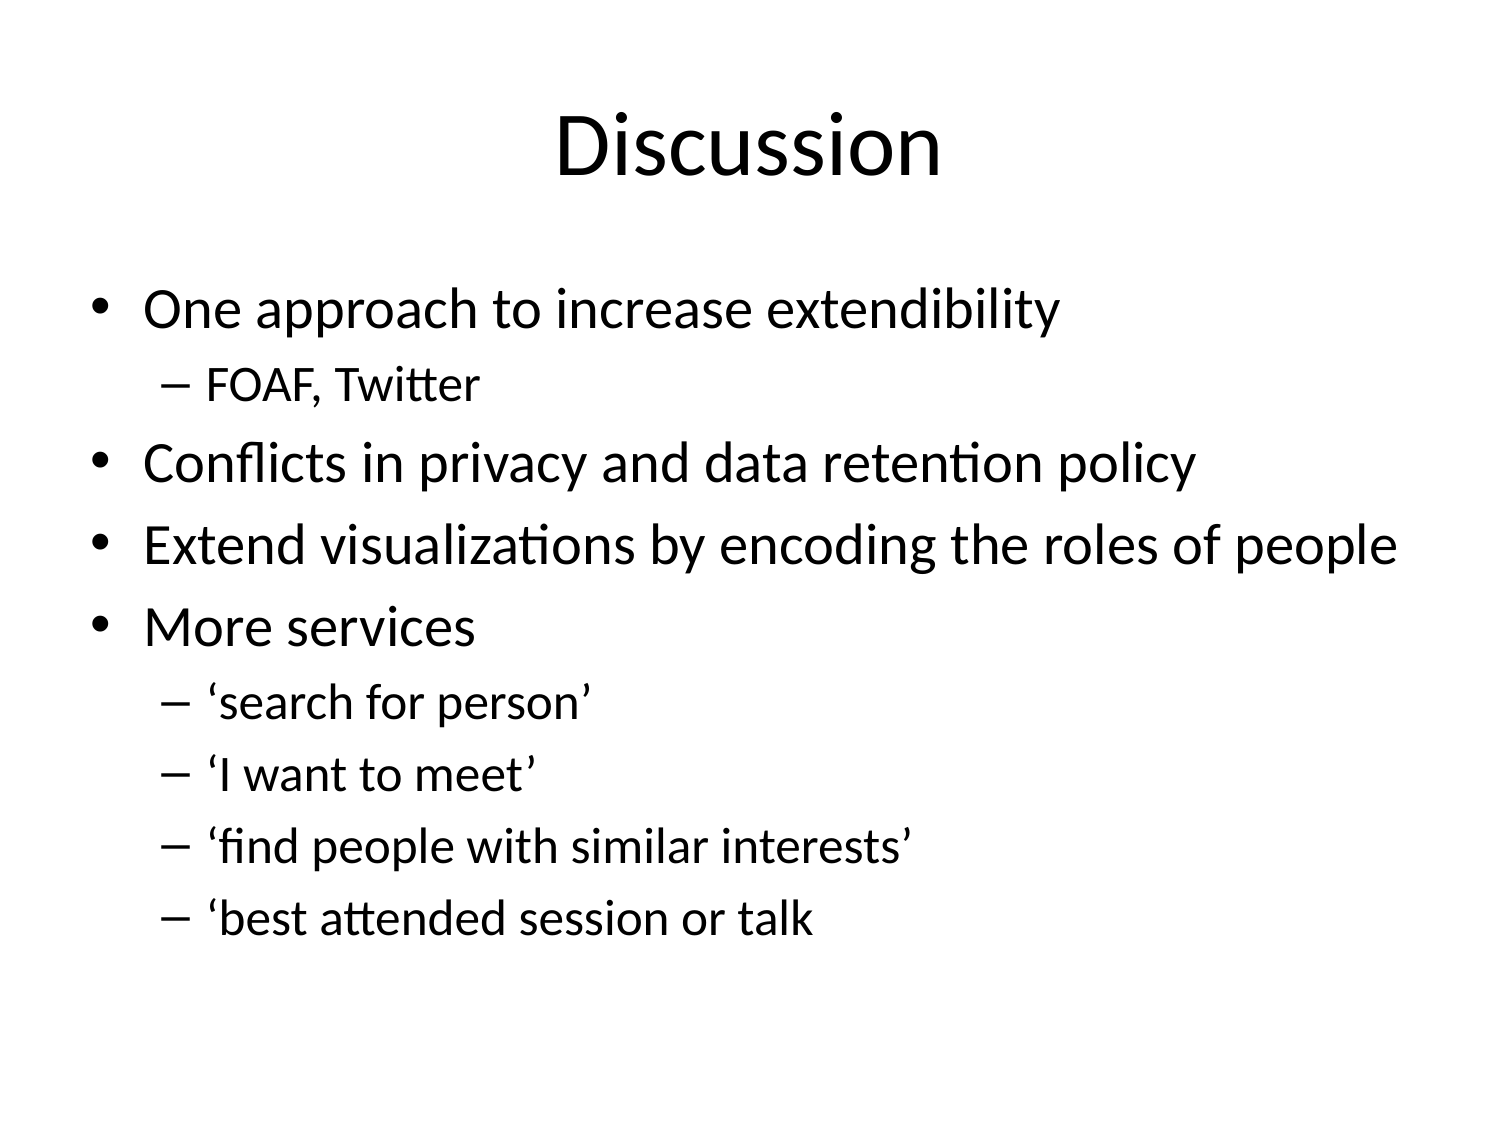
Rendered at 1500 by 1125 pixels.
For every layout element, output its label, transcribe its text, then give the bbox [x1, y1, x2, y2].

list One approach to increase extendibility FOAF, Twitter Conflicts in privacy and data retention policy Extend visualizations by encoding the roles of people More services ‘search for person’ ‘I want to meet’ ‘find people with similar interests’ ‘best attended session or talk [75, 262, 1425, 1005]
title Discussion [75, 45, 1425, 233]
